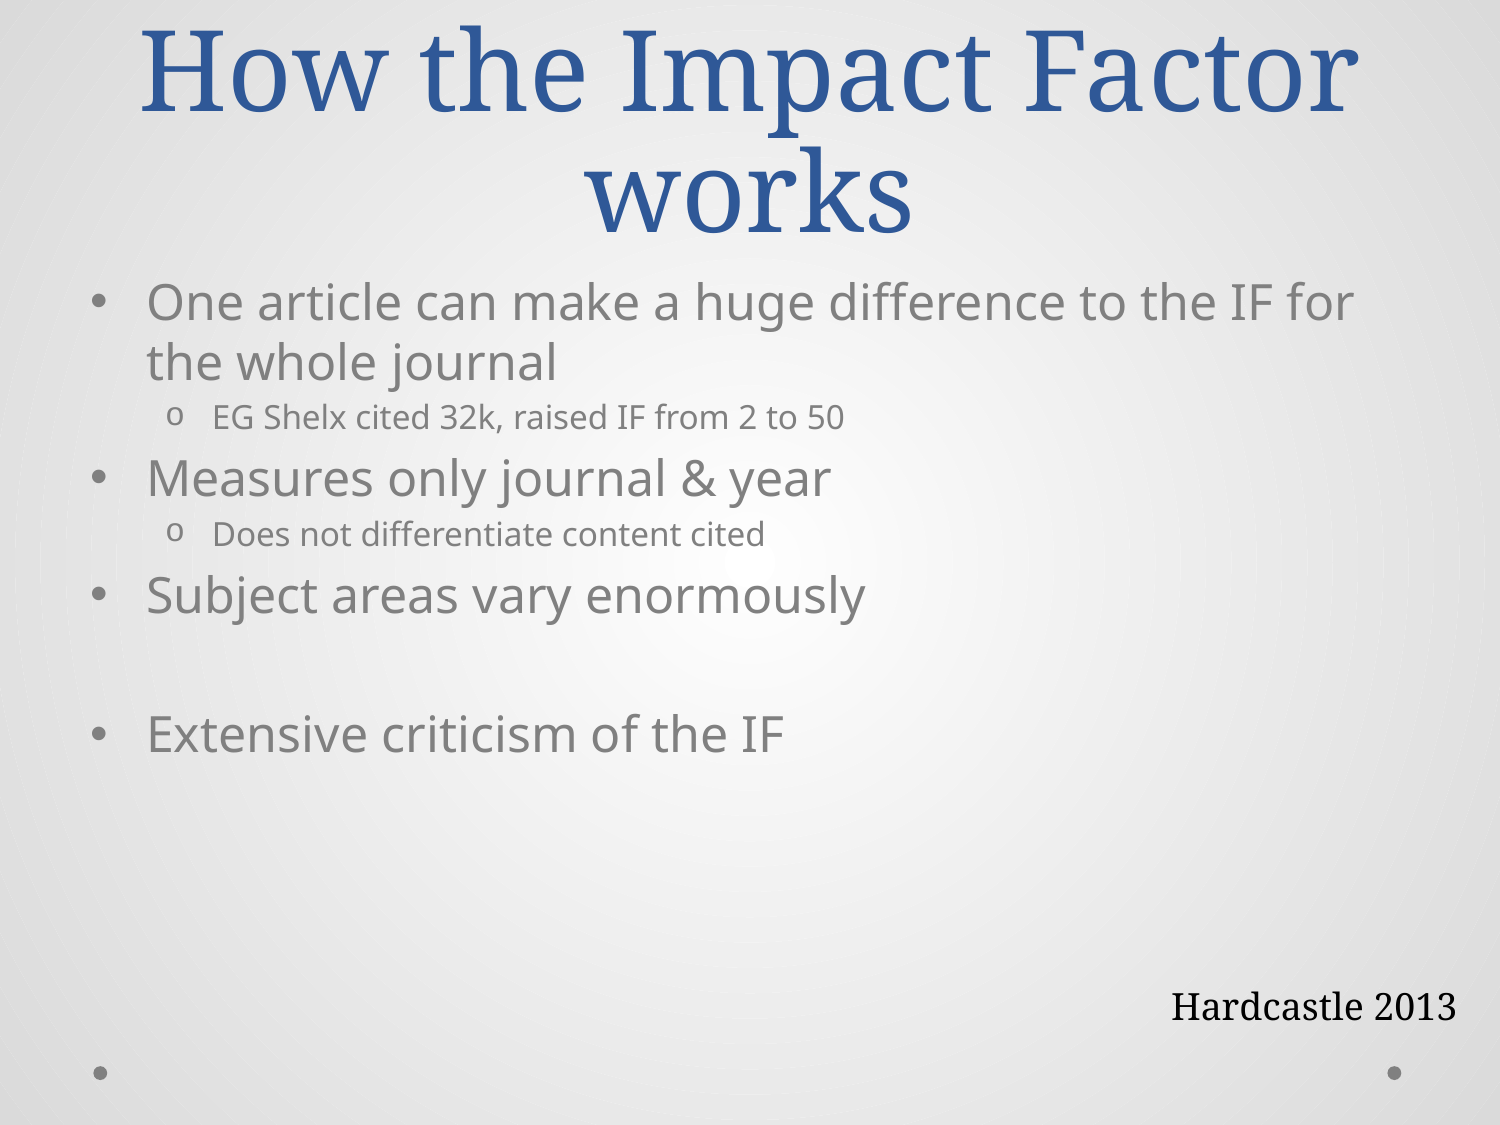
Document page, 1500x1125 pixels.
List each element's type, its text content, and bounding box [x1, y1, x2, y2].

title How the Impact Factor works [75, 0, 1425, 262]
list One article can make a huge difference to the IF for the whole journal EG Shelx cited 32k, raised IF from 2 to 50 Measures only journal & year Does not differentiate content cited Subject areas vary enormously Extensive criticism of the IF [75, 262, 1425, 1005]
text_box Hardcastle 2013 [1156, 975, 1473, 1036]
